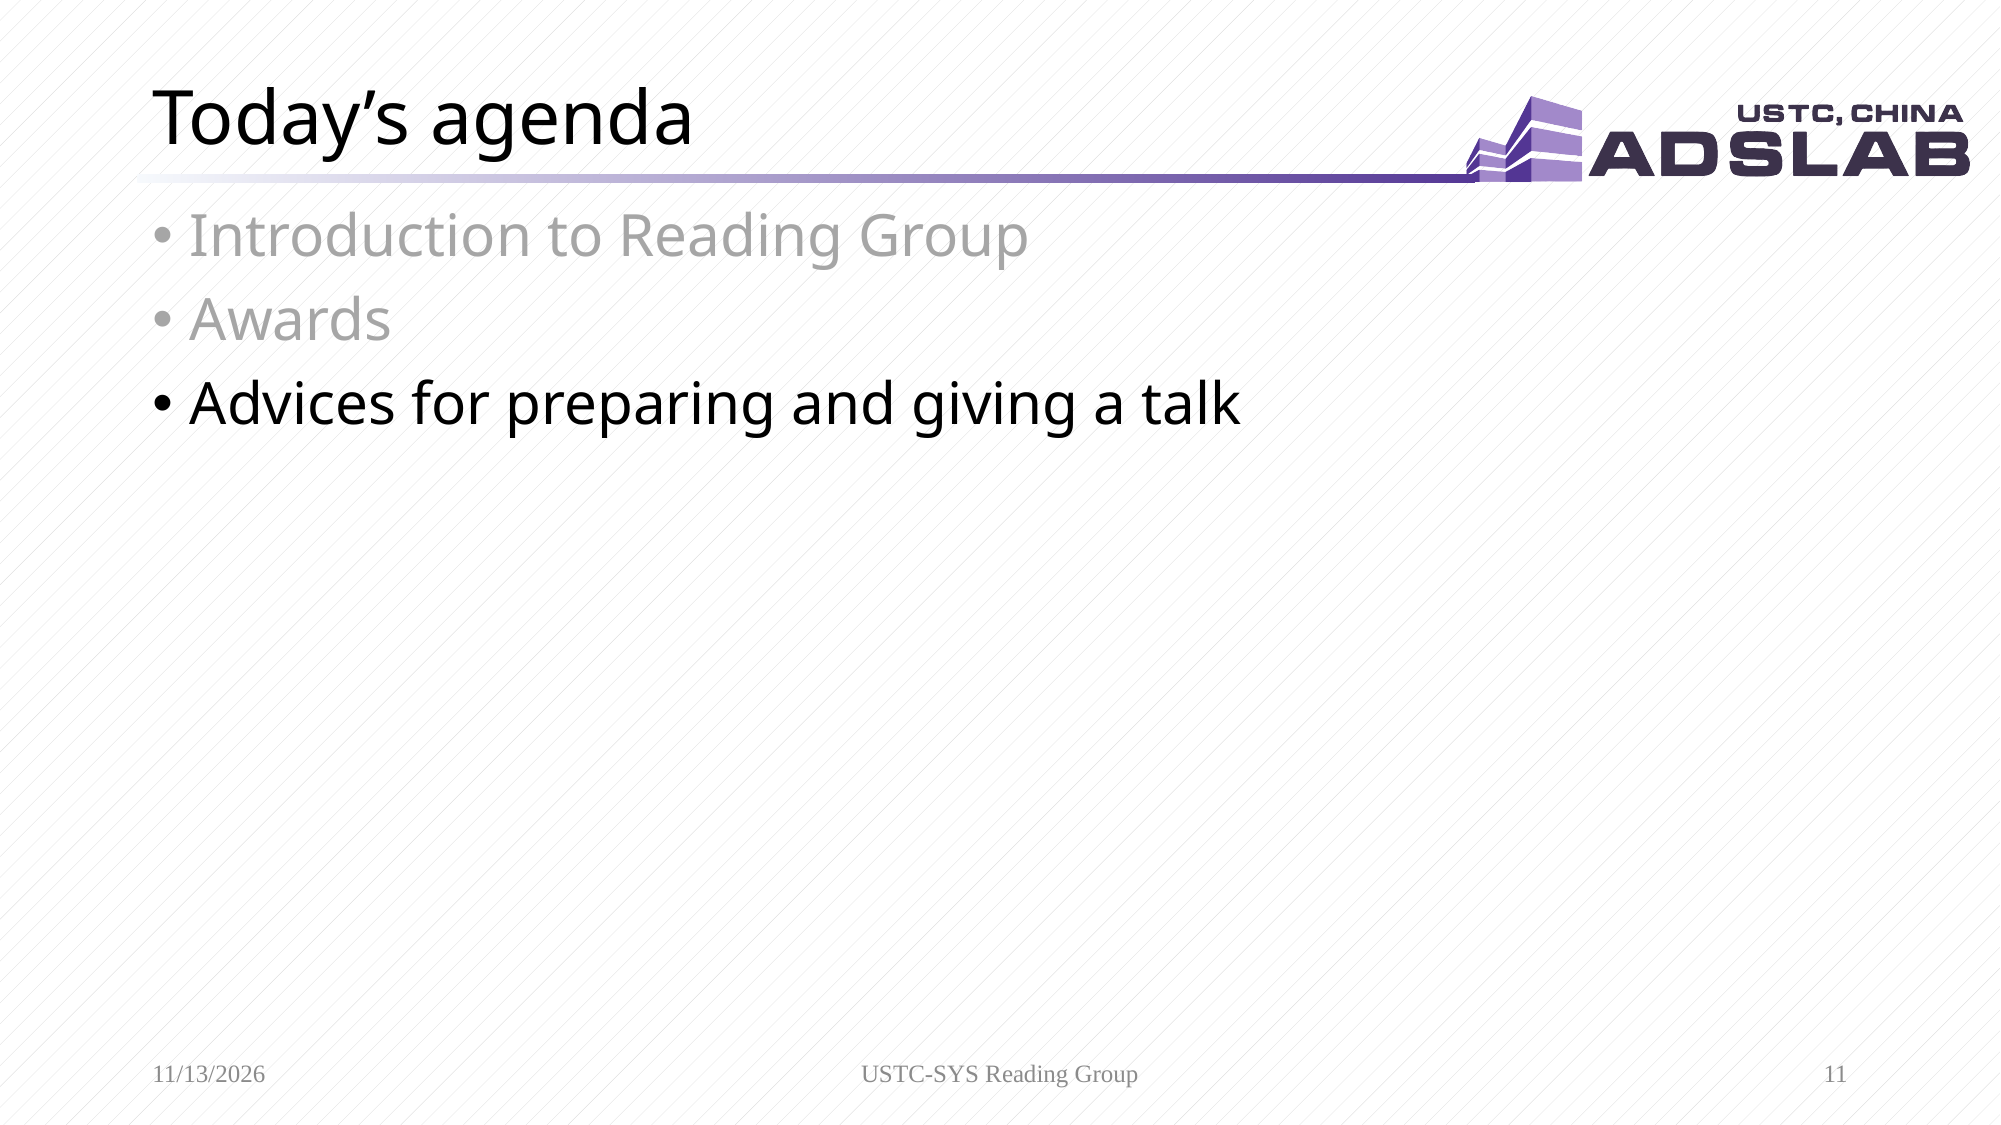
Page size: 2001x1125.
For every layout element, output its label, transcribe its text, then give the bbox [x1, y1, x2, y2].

list Introduction to Reading Group Awards Advices for preparing and giving a talk [137, 199, 1863, 1014]
picture [1470, 93, 1976, 183]
title Today’s agenda [137, 63, 1863, 177]
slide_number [137, 1042, 588, 1103]
footer USTC-SYS Reading Group [662, 1042, 1338, 1103]
